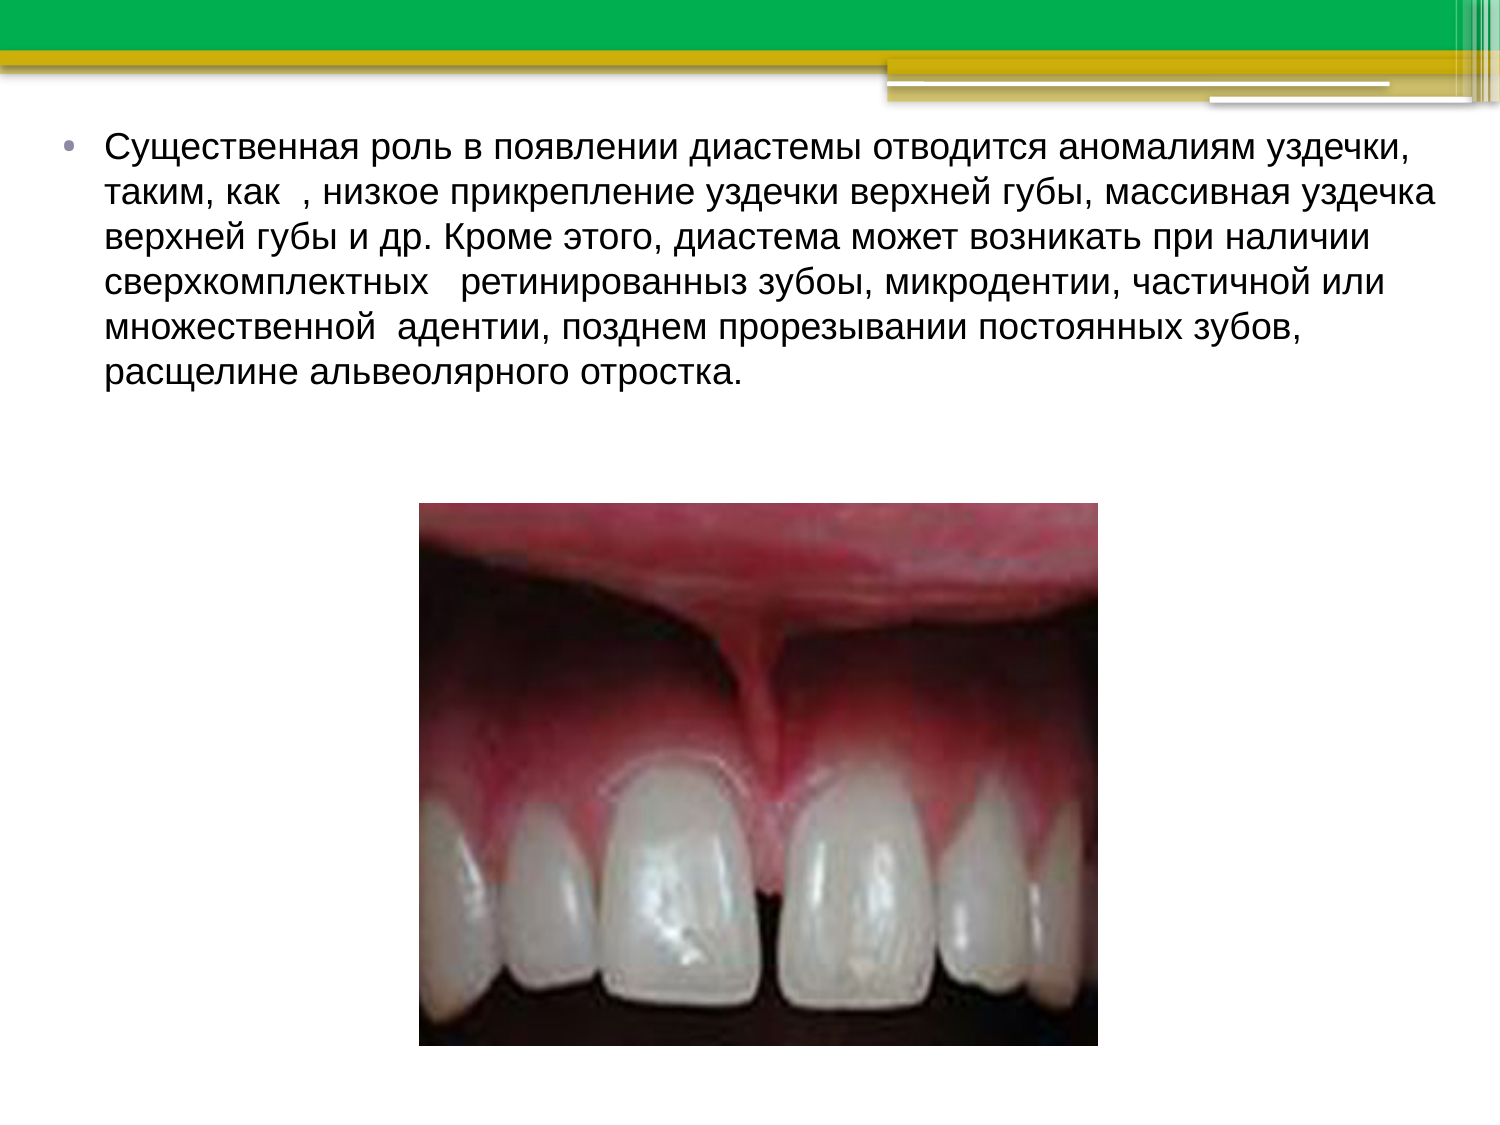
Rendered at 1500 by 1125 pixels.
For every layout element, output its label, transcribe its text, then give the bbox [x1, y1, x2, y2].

list Существенная роль в появлении диастемы отводится аномалиям уздечки, таким, как , низкое прикрепление уздечки верхней губы, массивная уздечка верхней губы и др. Кроме этого, диастема может возникать при наличии сверхкомплектных ретинированныз зубоы, микродентии, частичной или множественной адентии, позднем прорезывании постоянных зубов, расщелине альвеолярного отростка. [29, 115, 1471, 563]
picture [418, 503, 1098, 1046]
